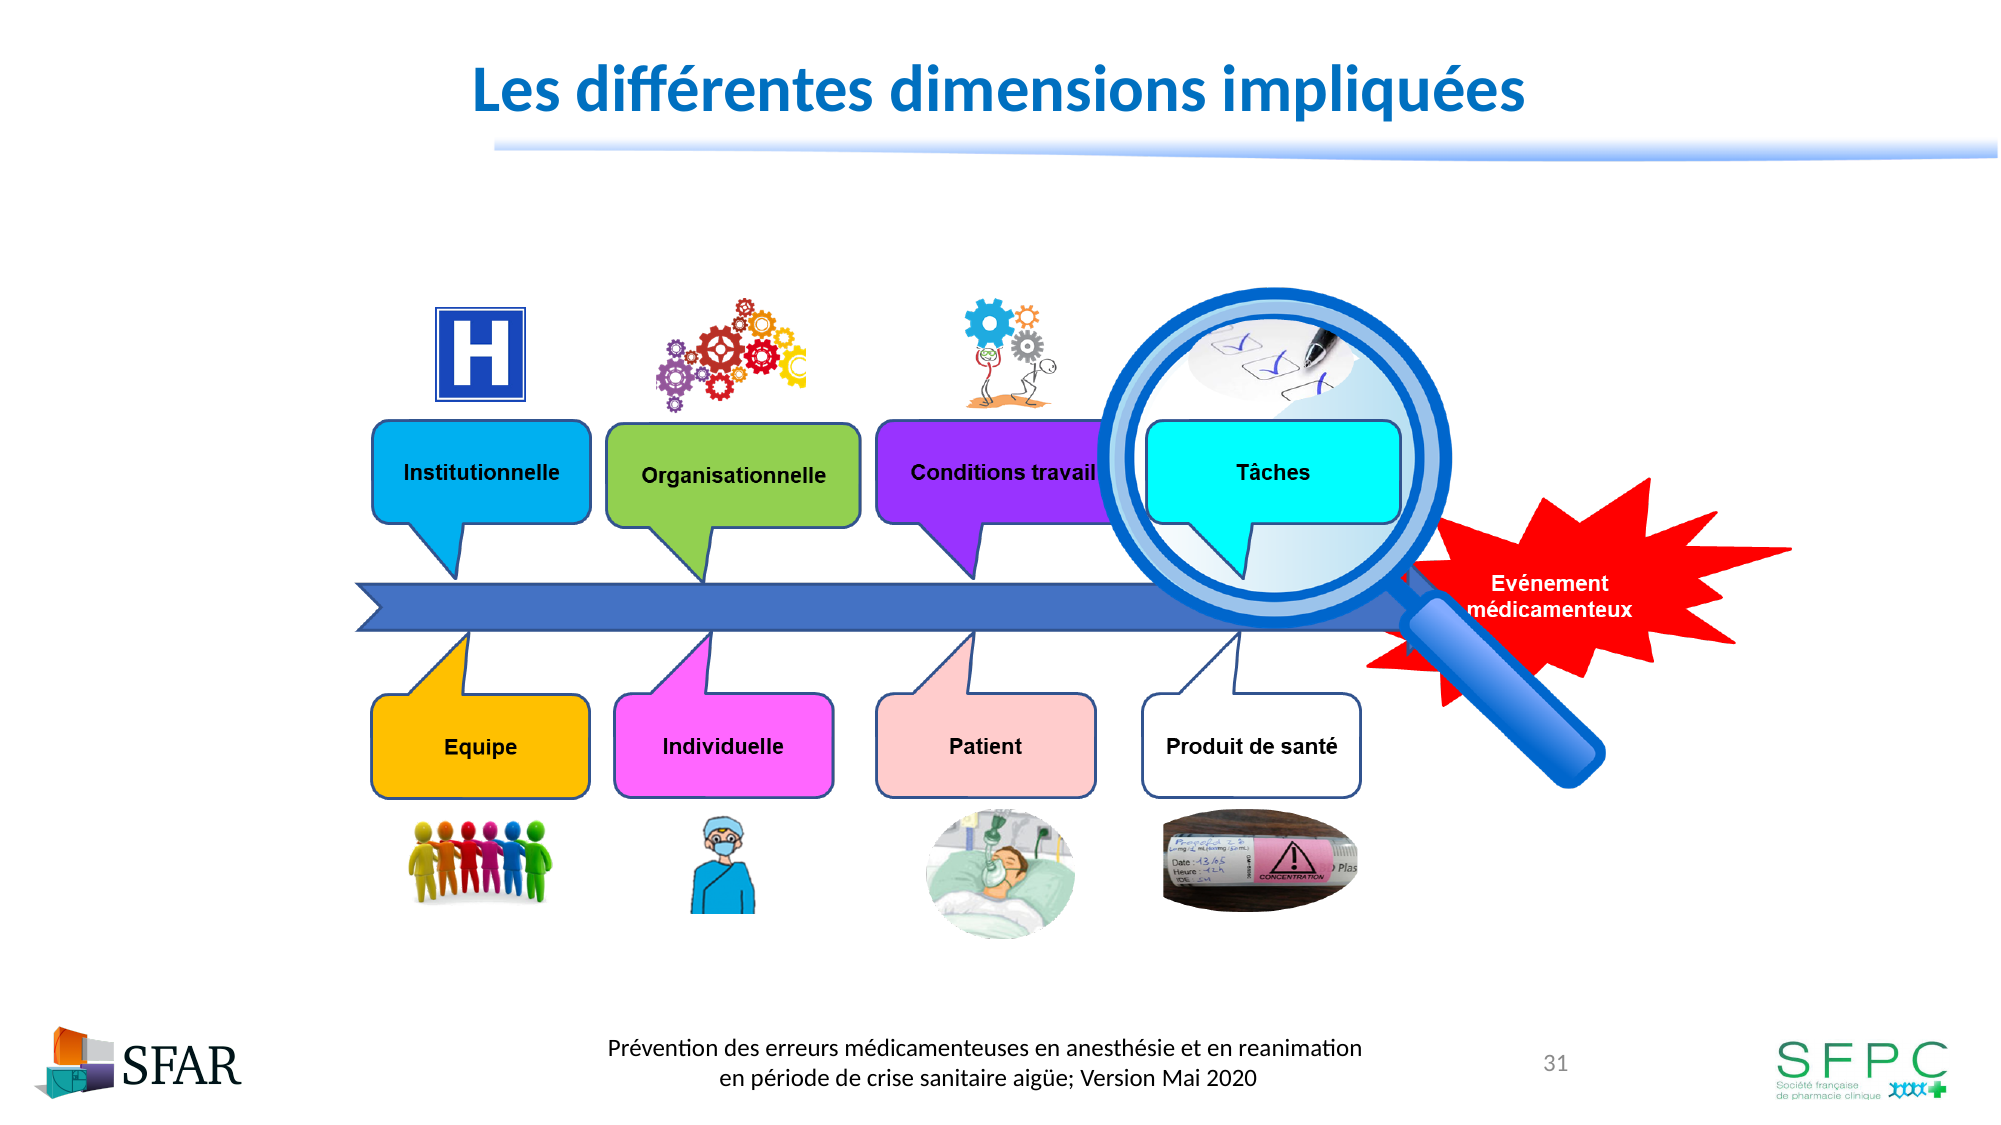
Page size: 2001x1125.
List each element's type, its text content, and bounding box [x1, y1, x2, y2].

picture [1775, 1039, 1950, 1100]
slide_number 31 [1460, 1031, 1652, 1092]
text_box Les différentes dimensions impliquées [457, 37, 1543, 132]
picture [30, 1021, 245, 1103]
picture [354, 281, 1792, 939]
picture [493, 136, 2000, 164]
footer Prévention des erreurs médicamenteuses en anesthésie et en reanimation en période de crise sanitaire aigüe; Version Mai 2020 [517, 1031, 1460, 1092]
